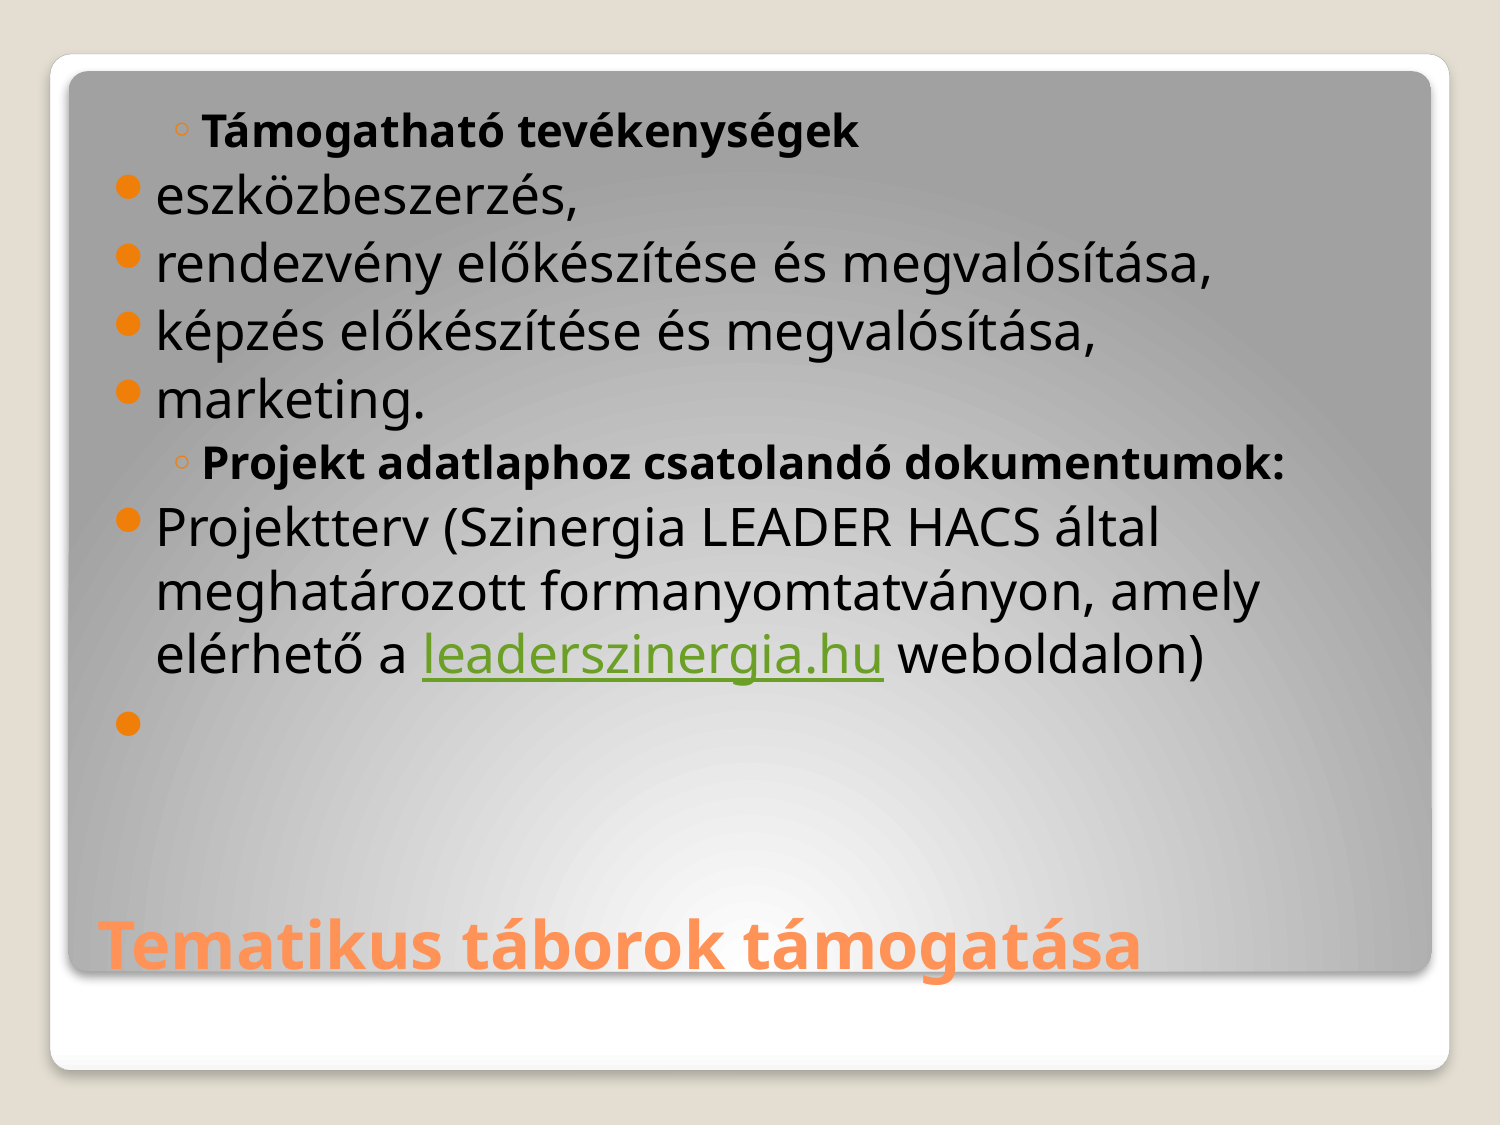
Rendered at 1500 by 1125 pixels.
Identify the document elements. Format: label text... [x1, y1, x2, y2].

title Tematikus táborok támogatása [82, 817, 1425, 990]
list Támogatható tevékenységek eszközbeszerzés, rendezvény előkészítése és megvalósítása, képzés előkészítése és megvalósítása, marketing. Projekt adatlaphoz csatolandó dokumentumok: Projektterv (Szinergia LEADER HACS által meghatározott formanyomtatványon, amely elérhető a leaderszinergia.hu weboldalon) [82, 86, 1425, 774]
